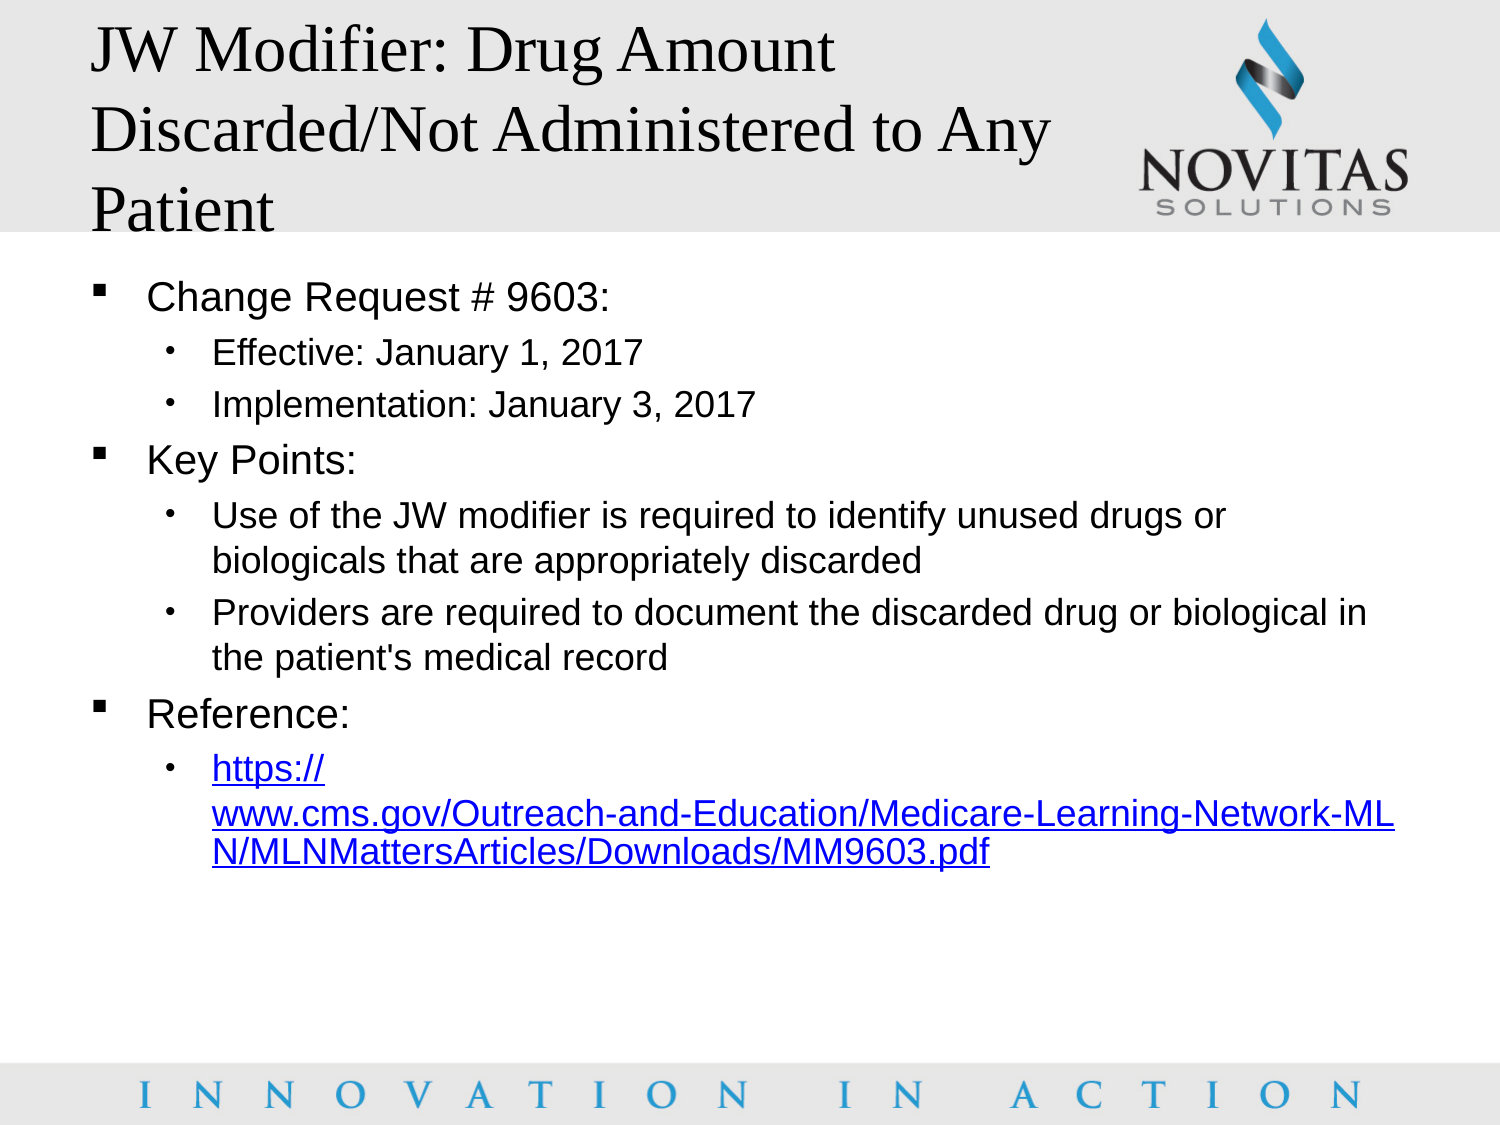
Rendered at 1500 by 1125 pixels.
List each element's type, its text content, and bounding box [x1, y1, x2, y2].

list Change Request # 9603: Effective: January 1, 2017 Implementation: January 3, 2017 Key Points: Use of the JW modifier is required to identify unused drugs or biologicals that are appropriately discarded Providers are required to document the discarded drug or biological in the patient's medical record Reference: https://www.cms.gov/Outreach-and-Education/Medicare-Learning-Network-MLN/MLNMattersArticles/Downloads/MM9603.pdf [75, 262, 1425, 1038]
title JW Modifier: Drug Amount Discarded/Not Administered to Any Patient [75, 37, 1075, 213]
picture [0, 0, 1500, 1125]
